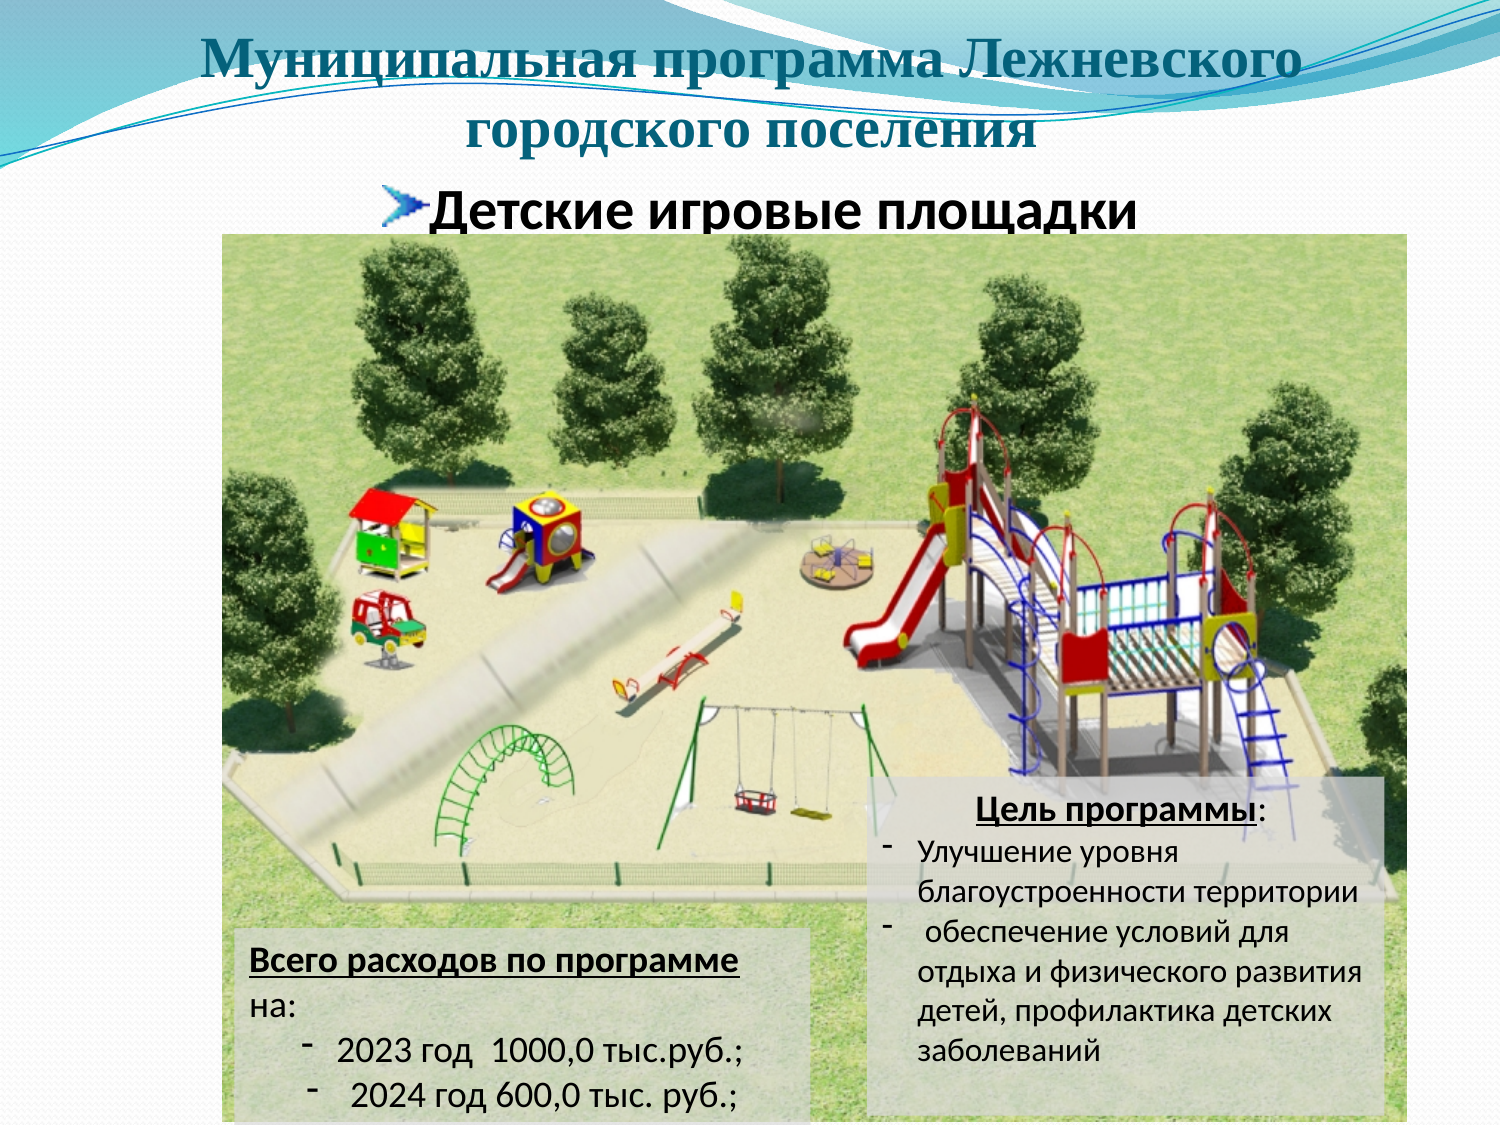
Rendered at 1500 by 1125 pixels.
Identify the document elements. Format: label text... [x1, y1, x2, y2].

text_box Детские игровые площадки [70, 164, 1465, 249]
title Муниципальная программа Лежневского городского поселения [76, 0, 1427, 160]
picture [222, 234, 1407, 1123]
picture [382, 185, 430, 227]
